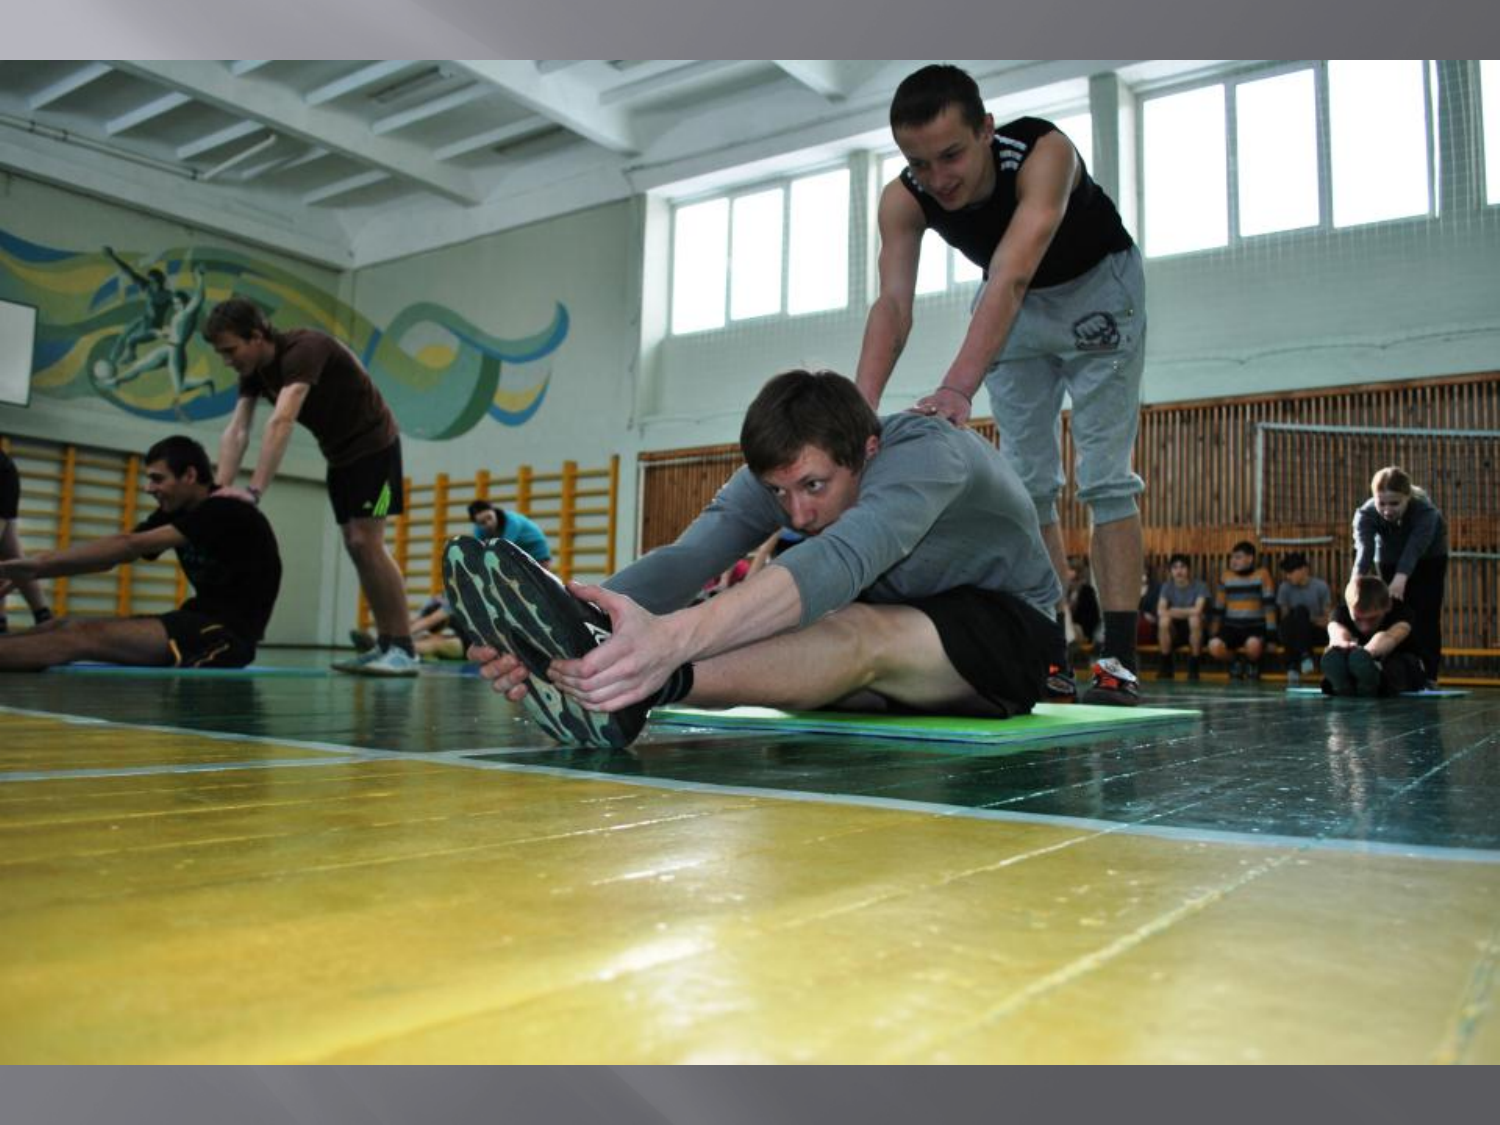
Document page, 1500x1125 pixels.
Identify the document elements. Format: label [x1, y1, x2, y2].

picture [0, 60, 1500, 1065]
